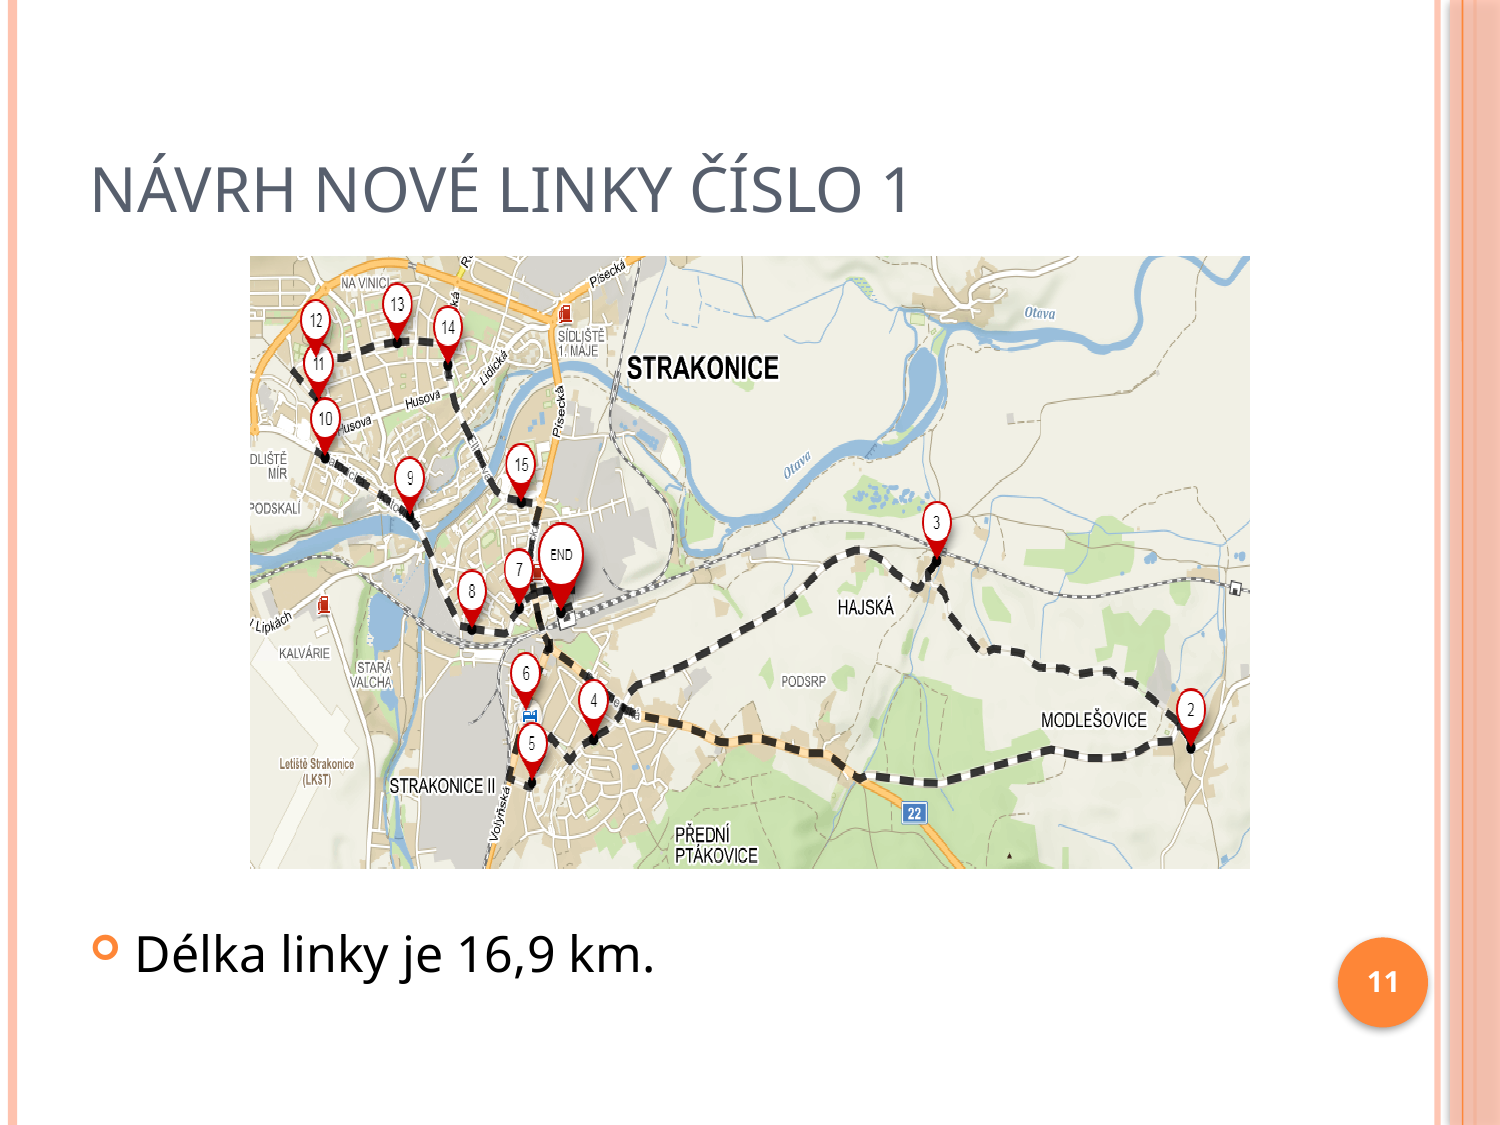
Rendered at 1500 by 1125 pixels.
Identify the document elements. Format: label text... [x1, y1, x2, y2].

list Délka linky je 16,9 km. [75, 262, 1300, 1062]
title Návrh nové linky číslo 1 [75, 45, 1300, 233]
slide_number 11 [1333, 940, 1434, 1027]
picture [249, 255, 1250, 870]
